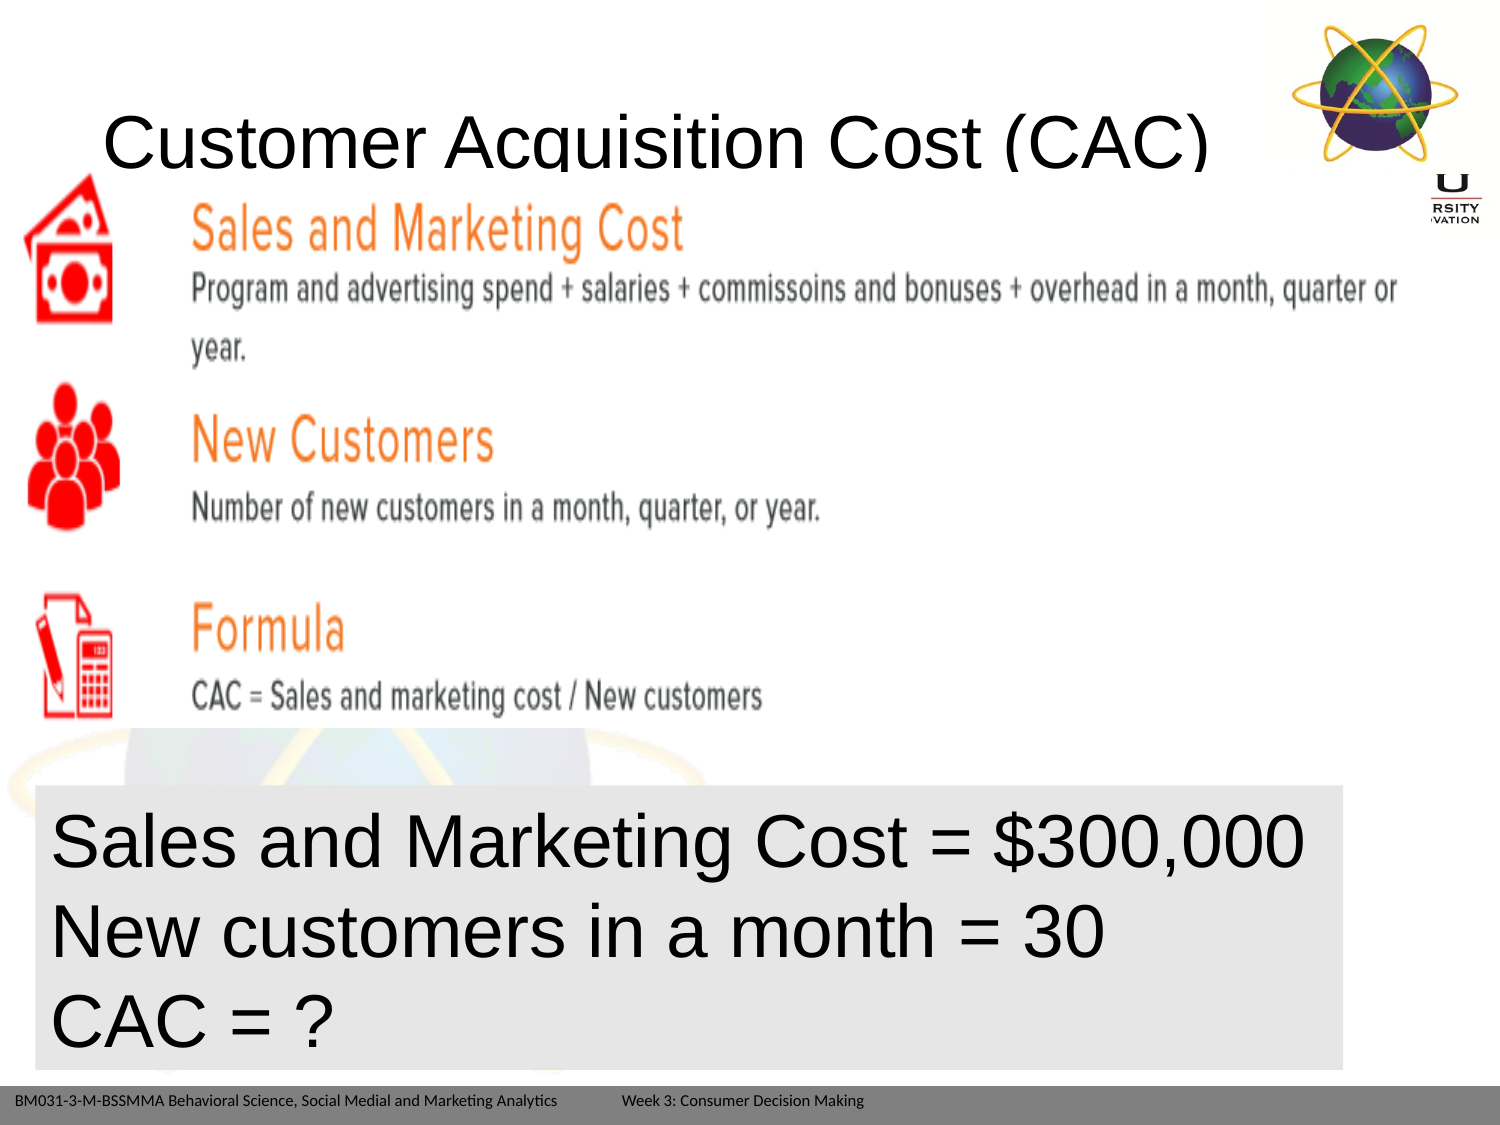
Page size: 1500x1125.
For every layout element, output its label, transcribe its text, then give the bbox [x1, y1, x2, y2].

text_box Sales and Marketing Cost = $300,000 New customers in a month = 30 CAC = ? [35, 785, 1344, 1070]
title Customer Acquisition Cost (CAC) [79, 45, 1235, 171]
picture [0, 0, 1500, 729]
